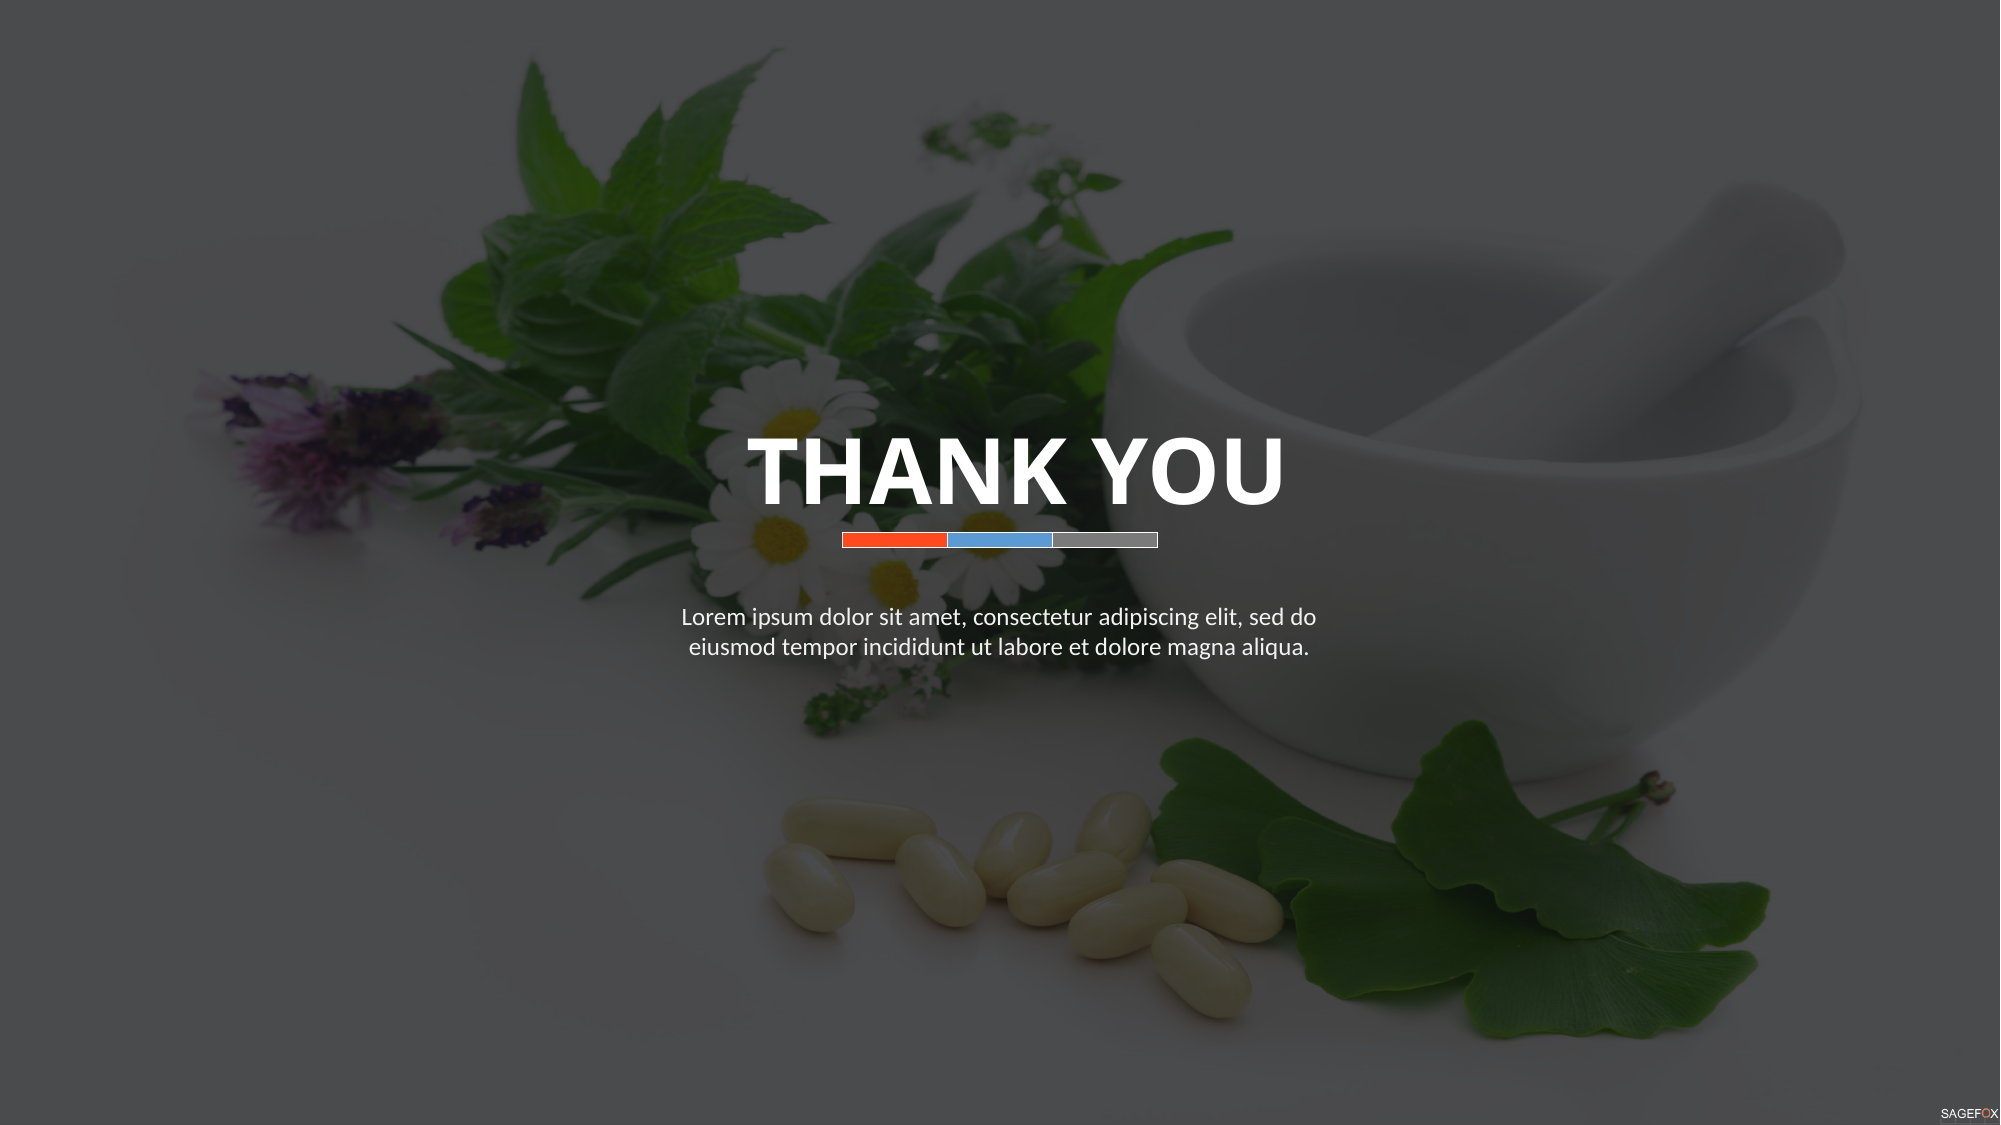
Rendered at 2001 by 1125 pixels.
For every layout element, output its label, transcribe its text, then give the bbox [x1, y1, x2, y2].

text_box Lorem ipsum dolor sit amet, consectetur adipiscing elit, sed do eiusmod tempor incididunt ut labore et dolore magna aliqua. [660, 593, 1340, 668]
text_box THANK YOU [565, 405, 1470, 531]
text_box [842, 532, 1158, 548]
picture [1940, 0, 2001, 1125]
